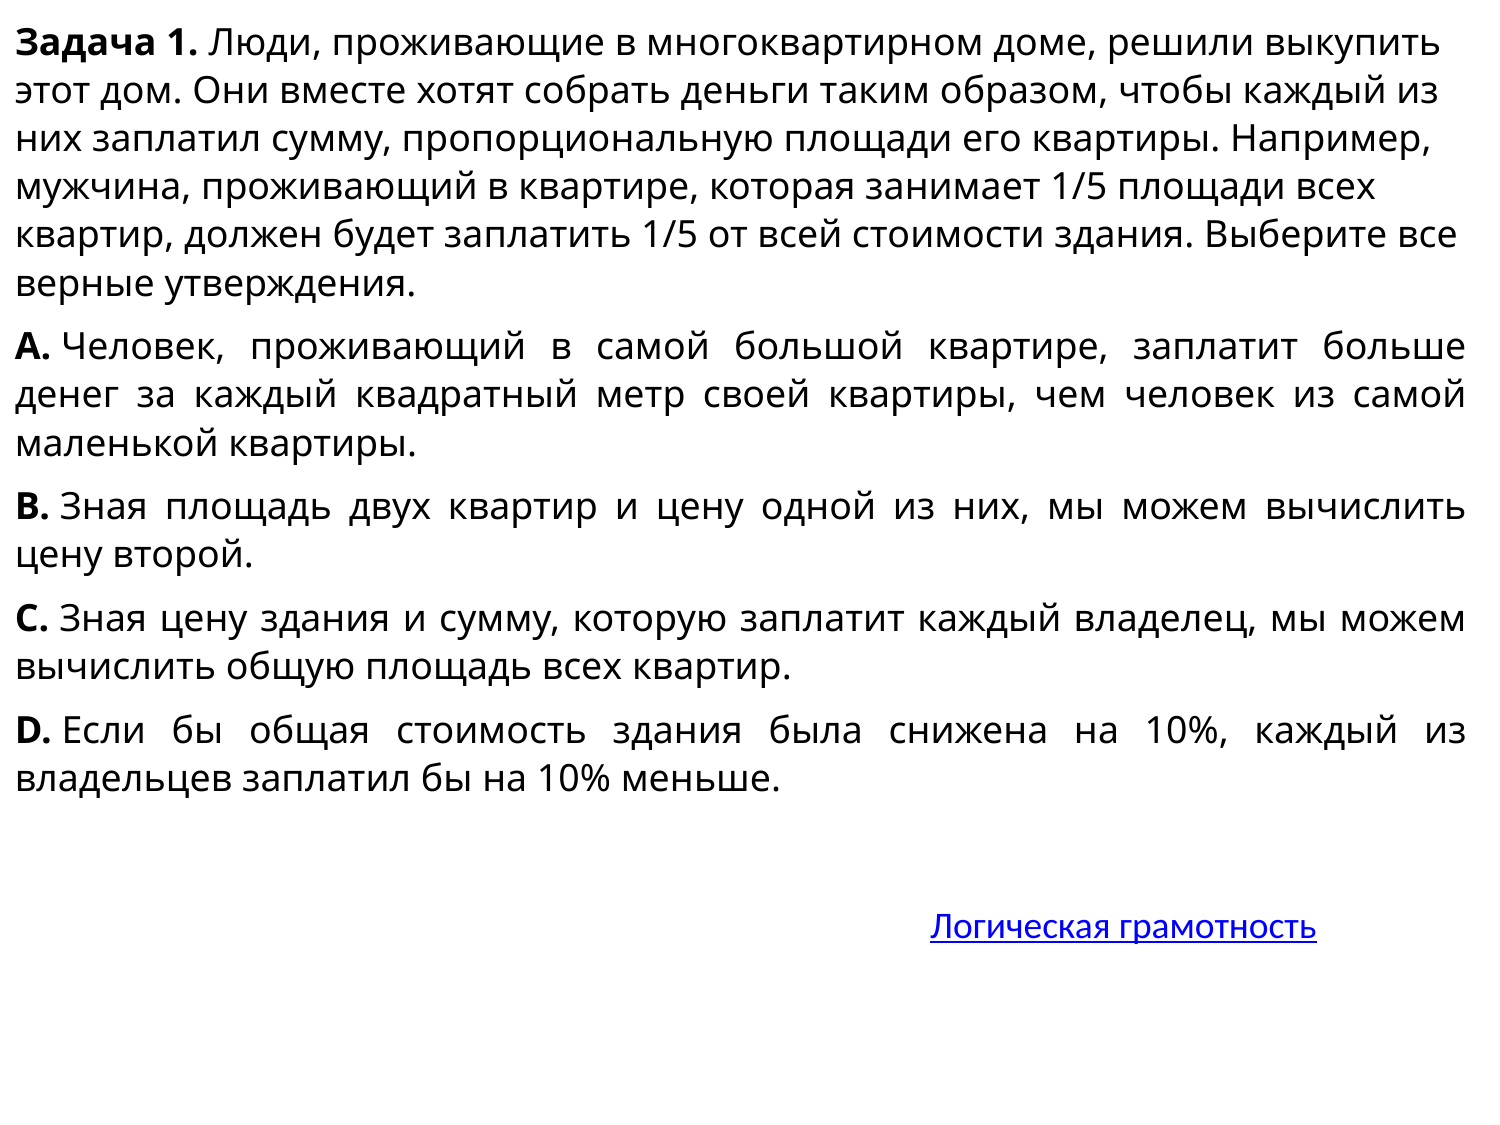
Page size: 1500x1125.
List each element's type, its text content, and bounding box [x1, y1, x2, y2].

text_box Логическая грамотность [915, 893, 1436, 953]
text_box Задача 1. Люди, проживающие в многоквартирном доме, решили выкупить этот дом. Они вместе хотят собрать деньги таким образом, чтобы каждый из них заплатил сумму, пропорциональную площади его квартиры. Например, мужчина, проживающий в квартире, которая занимает 1/5 площади всех квартир, должен будет заплатить 1/5 от всей стоимости здания. Выберите все верные утверждения. A. Человек, проживающий в самой большой квартире, заплатит больше денег за каждый квадратный метр своей квартиры, чем человек из самой маленькой квартиры. B. Зная площадь двух квартир и цену одной из них, мы можем вычислить цену второй. C. Зная цену здания и сумму, которую заплатит каждый владелец, мы можем вычислить общую площадь всех квартир. D. Если бы общая стоимость здания была снижена на 10%, каждый из владельцев заплатил бы на 10% меньше. [0, 7, 1483, 807]
